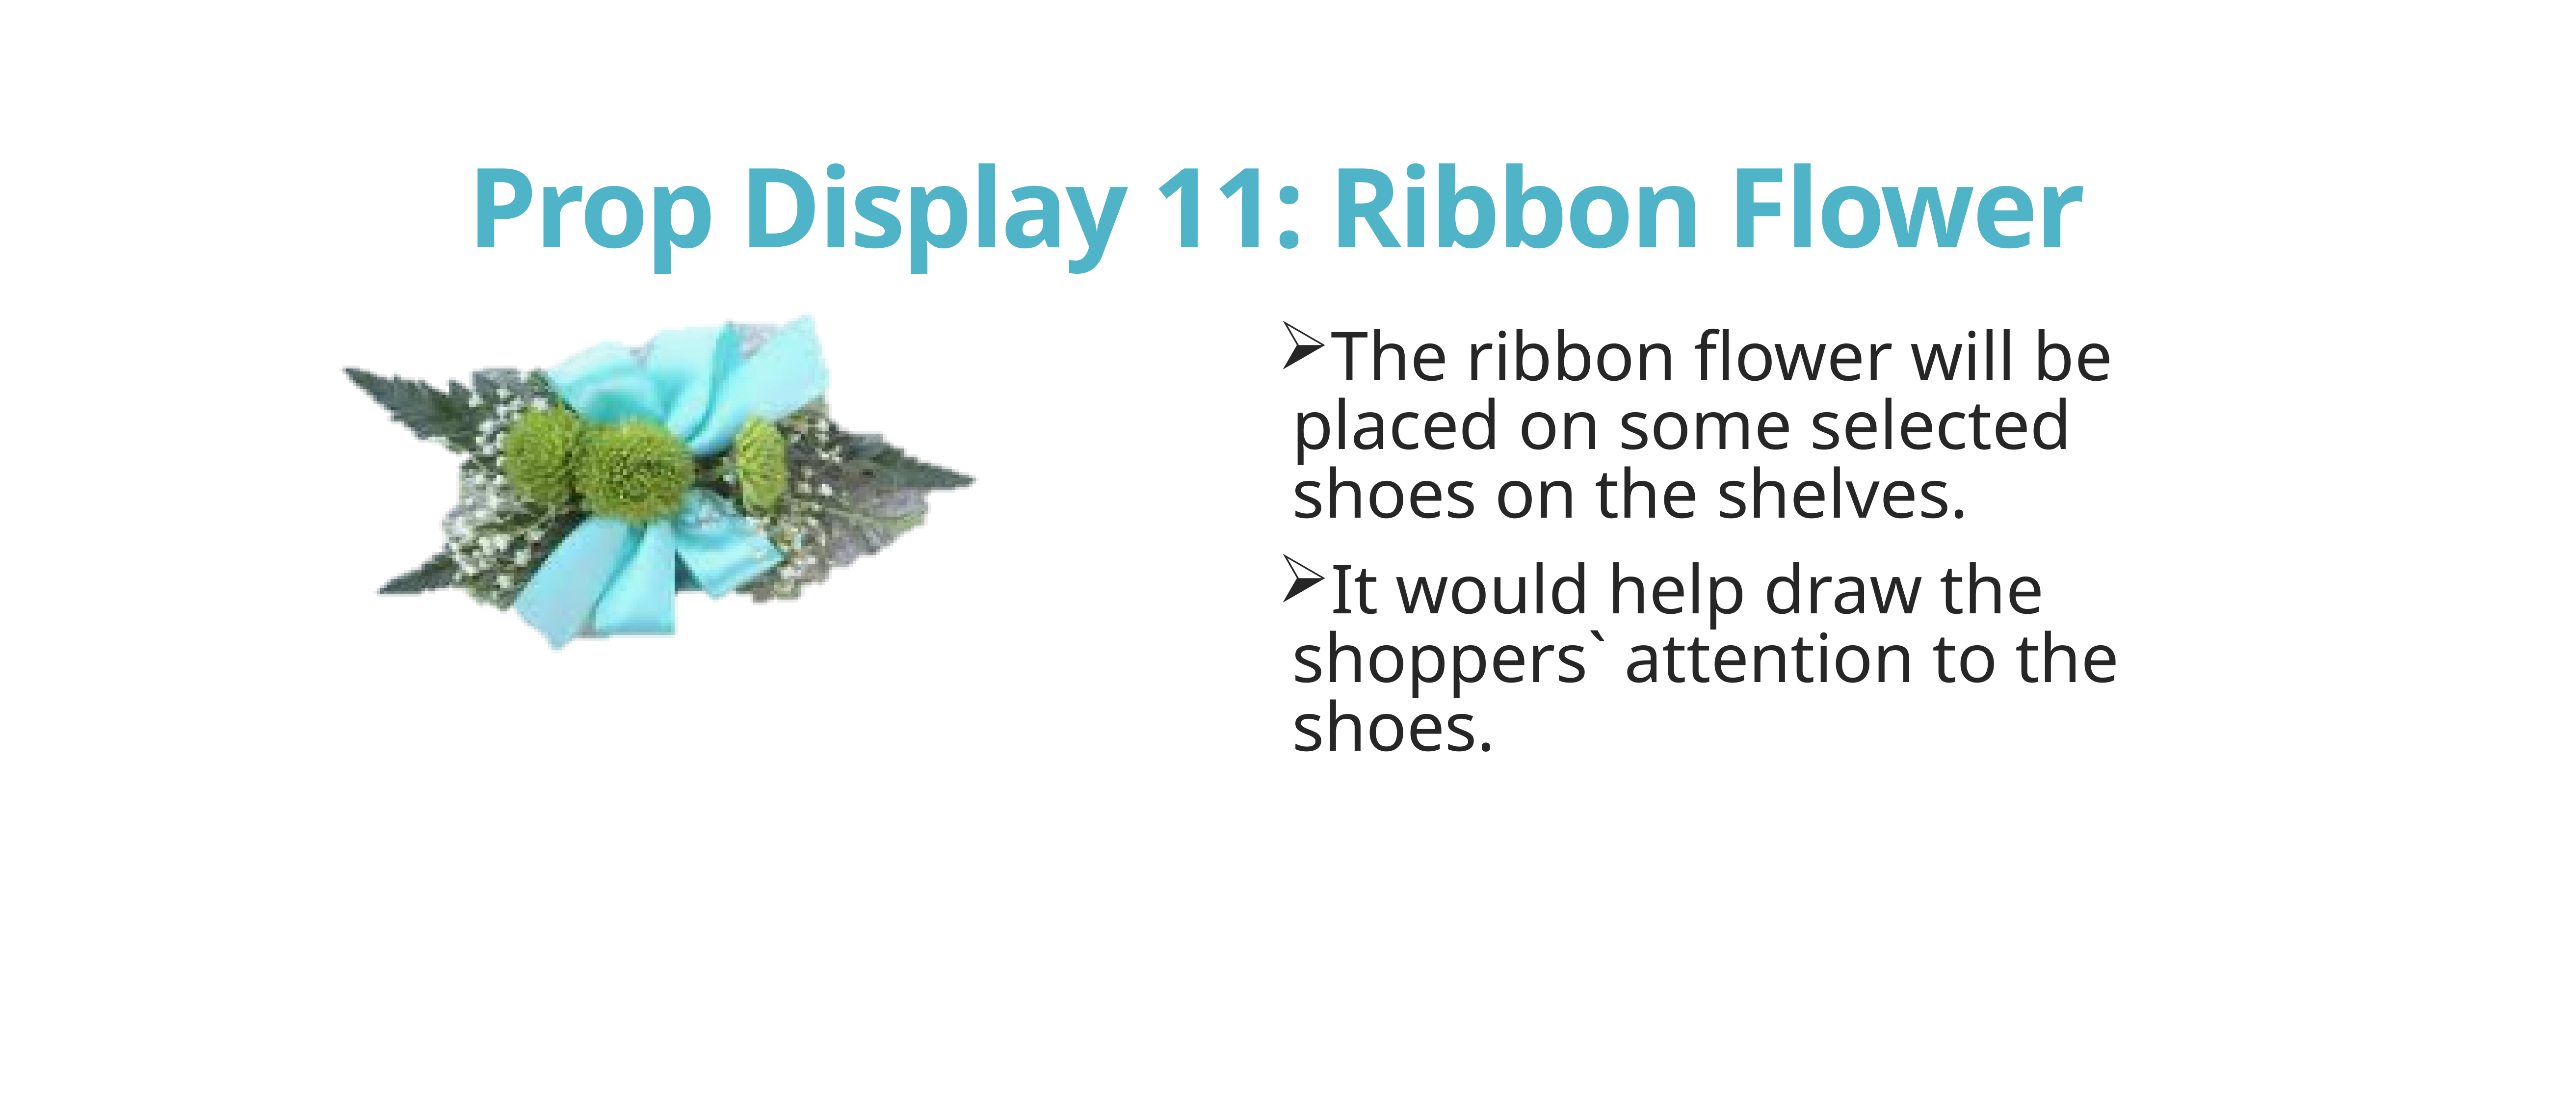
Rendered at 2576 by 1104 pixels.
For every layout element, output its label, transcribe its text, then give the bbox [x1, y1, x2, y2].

list The ribbon flower will be placed on some selected shoes on the shelves. It would help draw the shoppers` attention to the shoes. [1270, 321, 2256, 928]
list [329, 223, 987, 707]
title Prop Display 11: Ribbon Flower [138, 80, 2415, 347]
